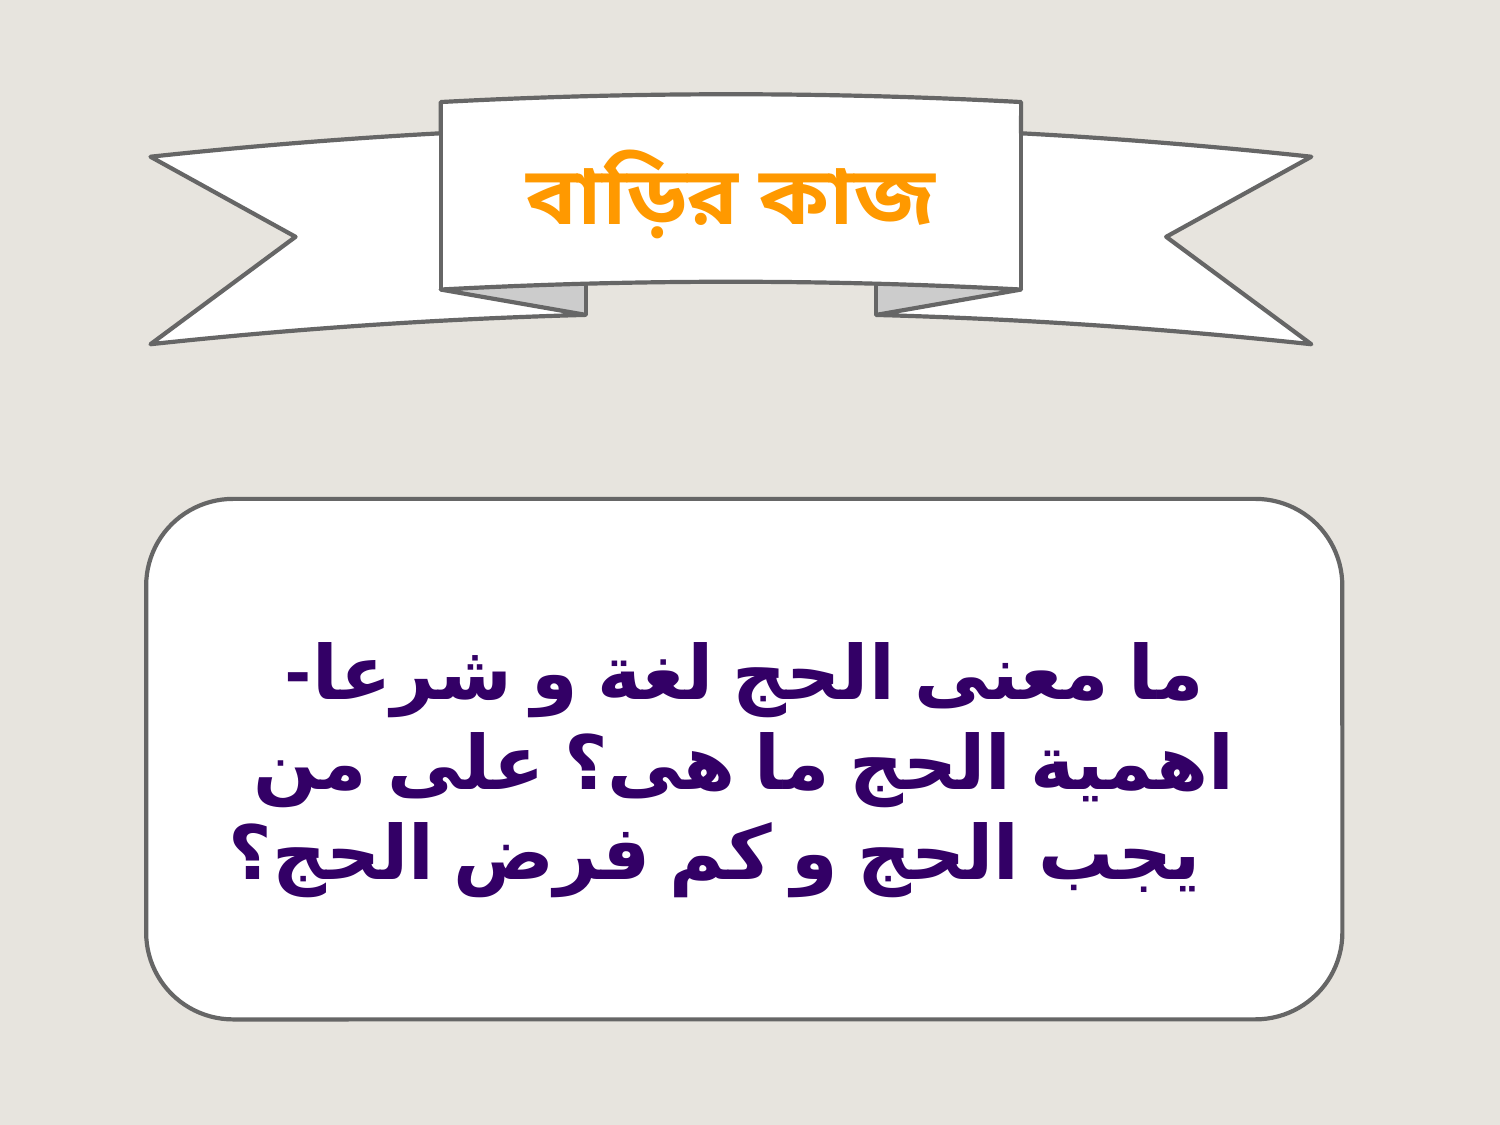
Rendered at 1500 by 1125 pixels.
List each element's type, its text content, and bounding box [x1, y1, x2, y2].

text_box বাড়ির কাজ [150, 94, 1312, 345]
text_box ما معنى الحج لغة و شرعا- اهمية الحج ما هى؟ على من يجب الحج و كم فرض الحج؟ [146, 498, 1343, 1020]
